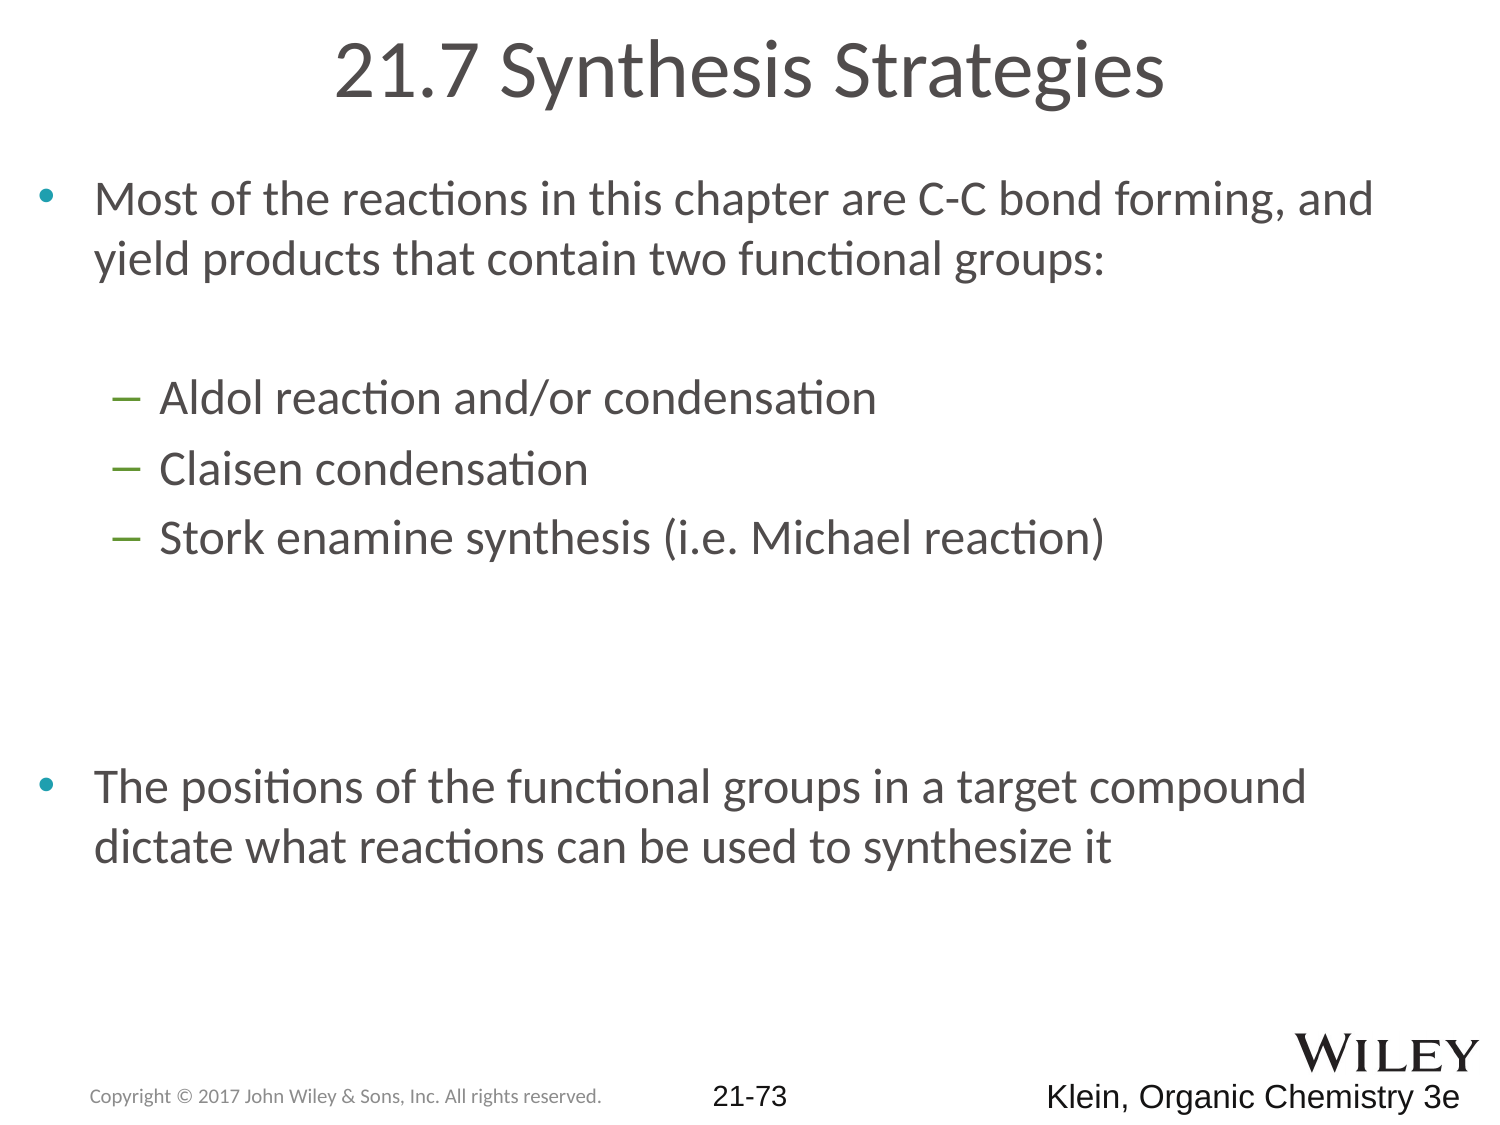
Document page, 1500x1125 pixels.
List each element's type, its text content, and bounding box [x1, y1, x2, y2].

slide_number 21-73 [575, 1065, 925, 1125]
picture [1292, 1031, 1480, 1065]
footer Klein, Organic Chemistry 3e [1010, 1065, 1486, 1125]
title 21.7 Synthesis Strategies [74, 0, 1426, 130]
slide_number Copyright © 2017 John Wiley & Sons, Inc. All rights reserved. [75, 1065, 575, 1125]
list Most of the reactions in this chapter are C-C bond forming, and yield products that contain two functional groups: Aldol reaction and/or condensation Claisen condensation Stork enamine synthesis (i.e. Michael reaction) The positions of the functional groups in a target compound dictate what reactions can be used to synthesize it [22, 157, 1449, 986]
